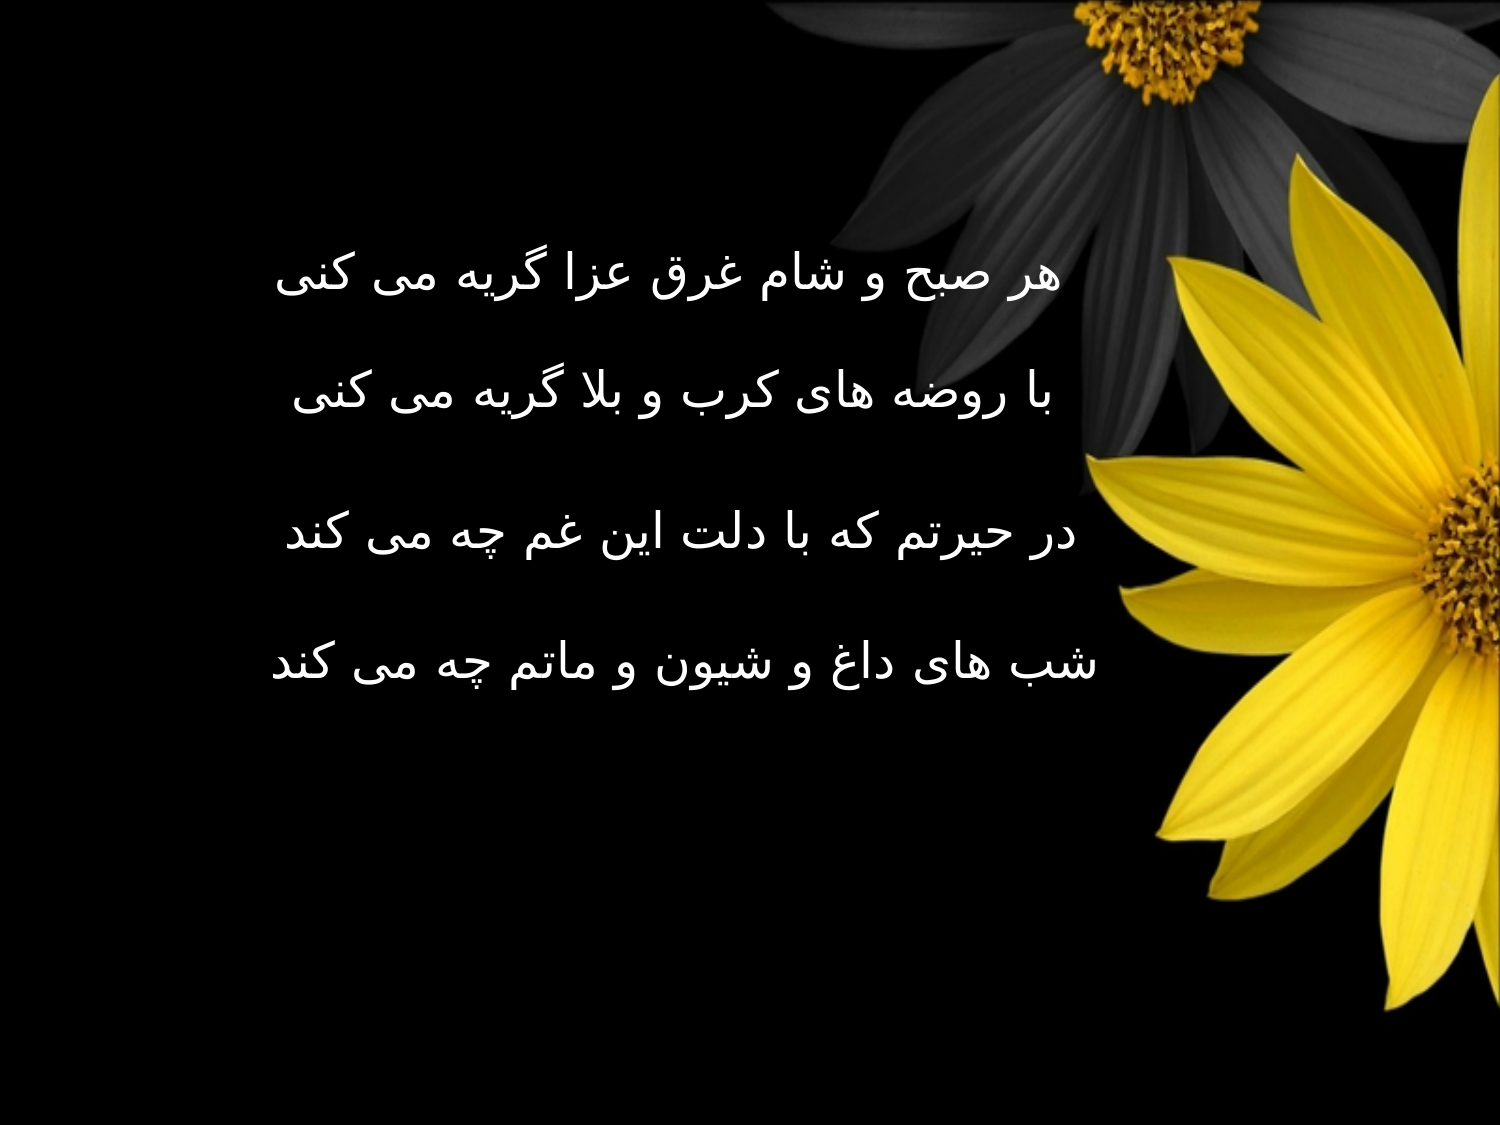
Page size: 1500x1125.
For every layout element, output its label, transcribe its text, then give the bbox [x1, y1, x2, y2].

text_box شب های داغ و شیون و ماتم چه می کند [255, 621, 1116, 697]
text_box با روضه های کرب و بلا گریه می کنی [277, 350, 1070, 425]
picture [0, 0, 1500, 1125]
text_box در حیرتم که با دلت این غم چه می کند [269, 491, 1094, 567]
text_box هر صبح و شام غرق عزا گریه می کنی [259, 231, 1078, 307]
